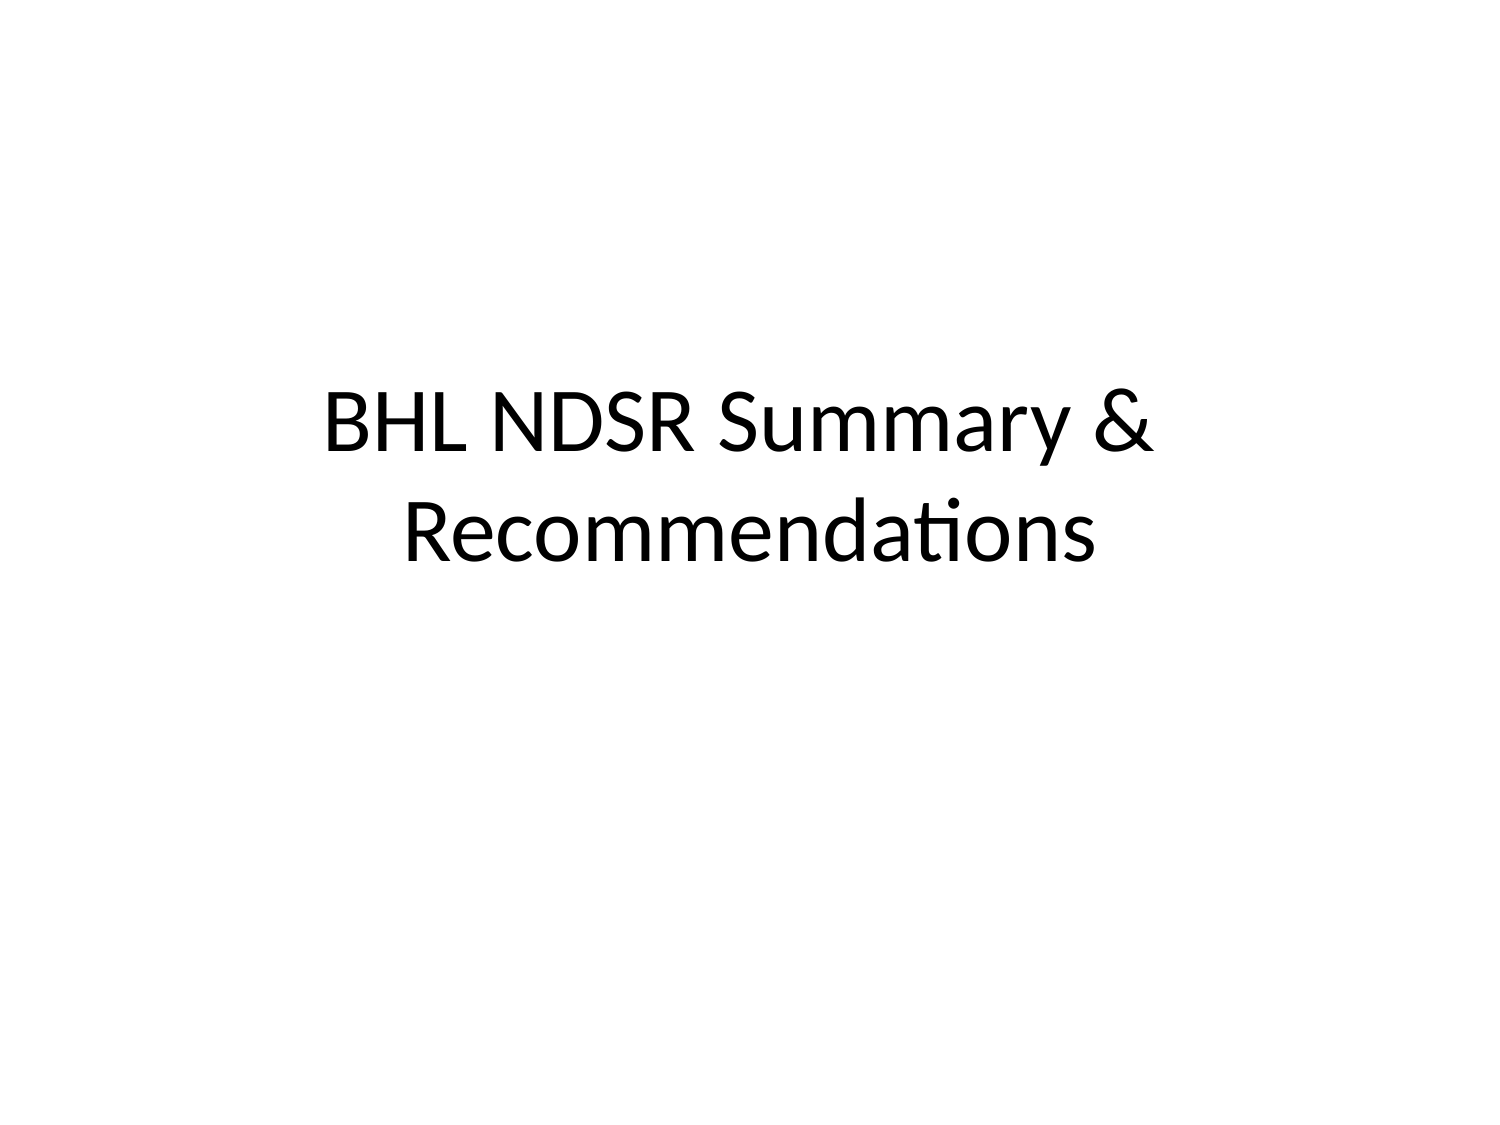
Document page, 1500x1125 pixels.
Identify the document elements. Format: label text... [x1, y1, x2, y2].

title BHL NDSR Summary & Recommendations [112, 349, 1388, 591]
